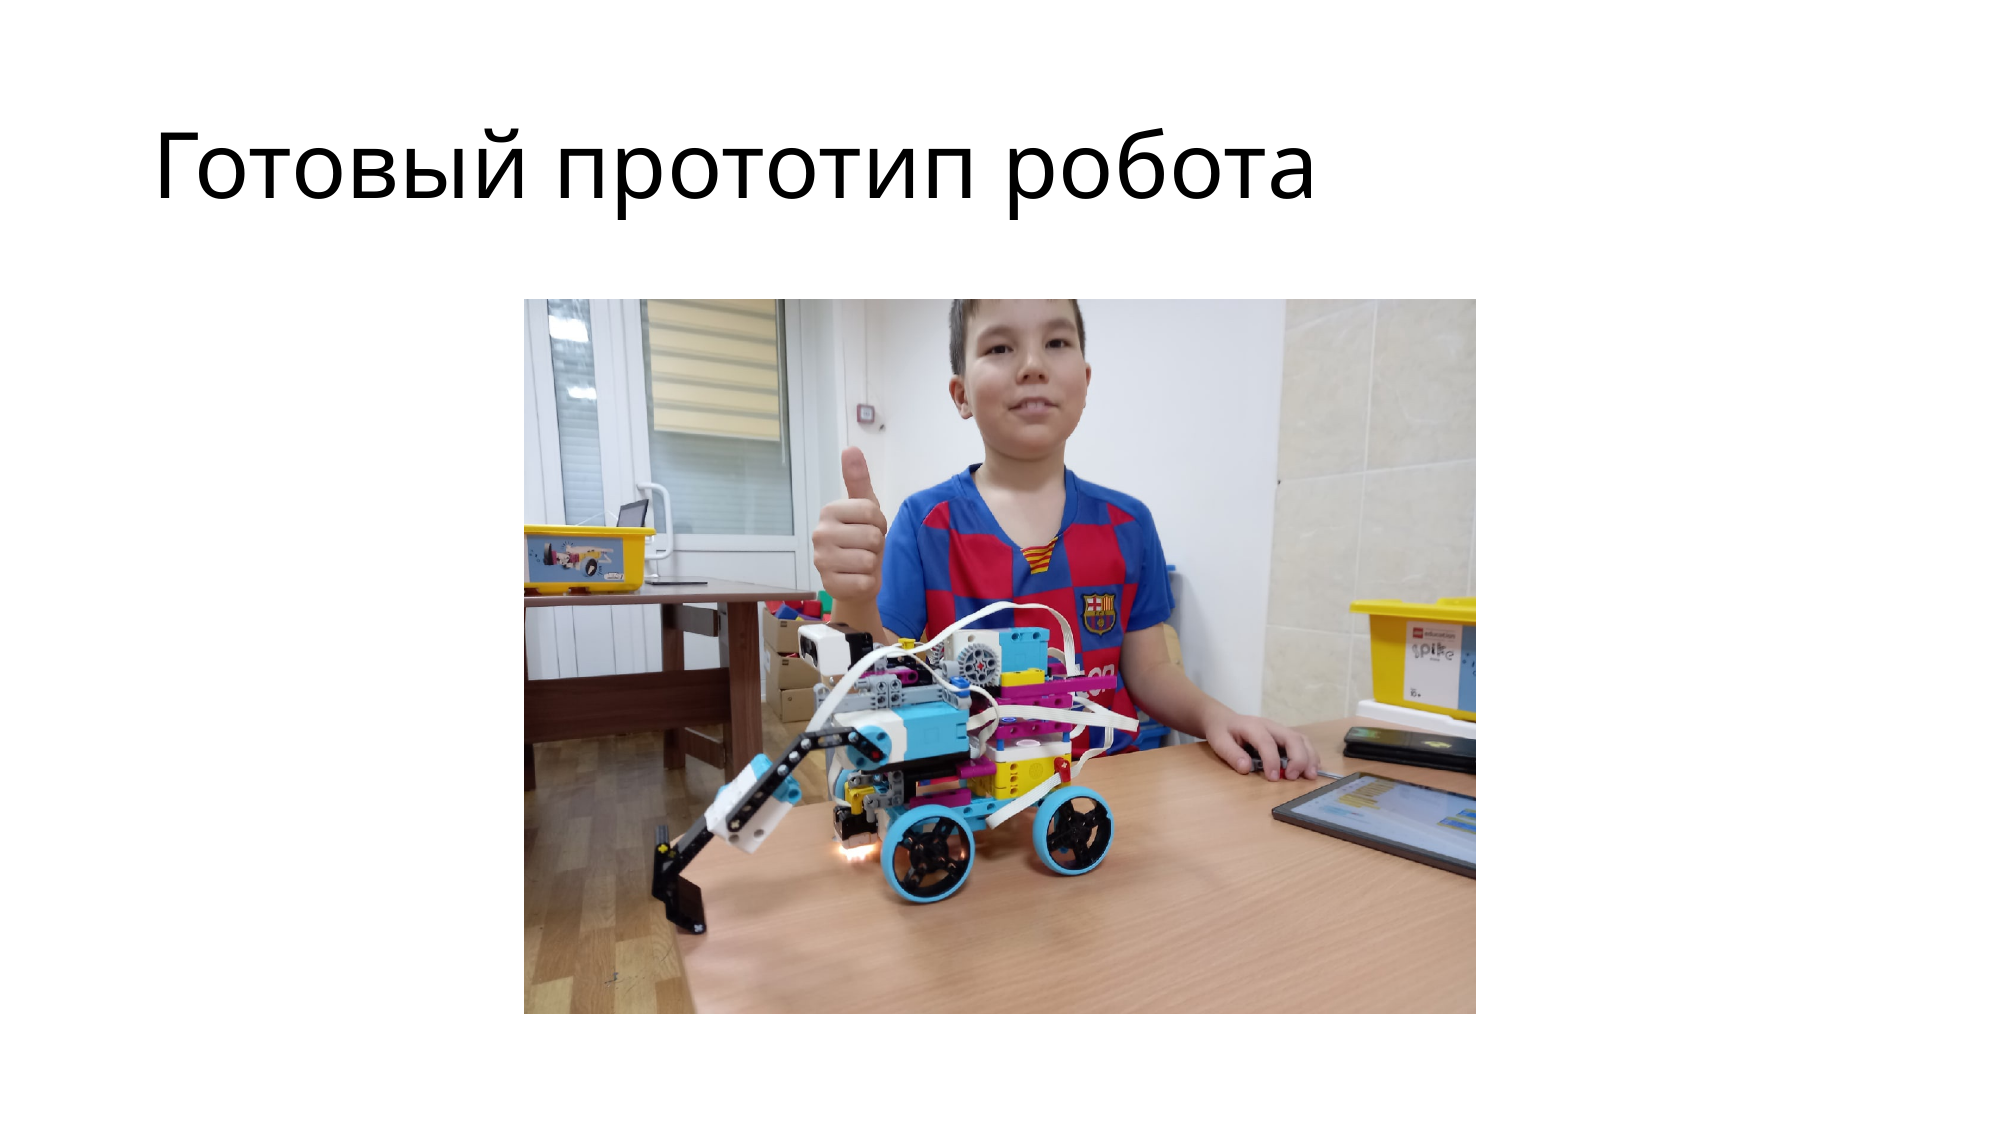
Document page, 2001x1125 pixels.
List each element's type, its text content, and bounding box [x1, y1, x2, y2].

title Готовый прототип робота [137, 59, 1863, 278]
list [524, 299, 1476, 1014]
